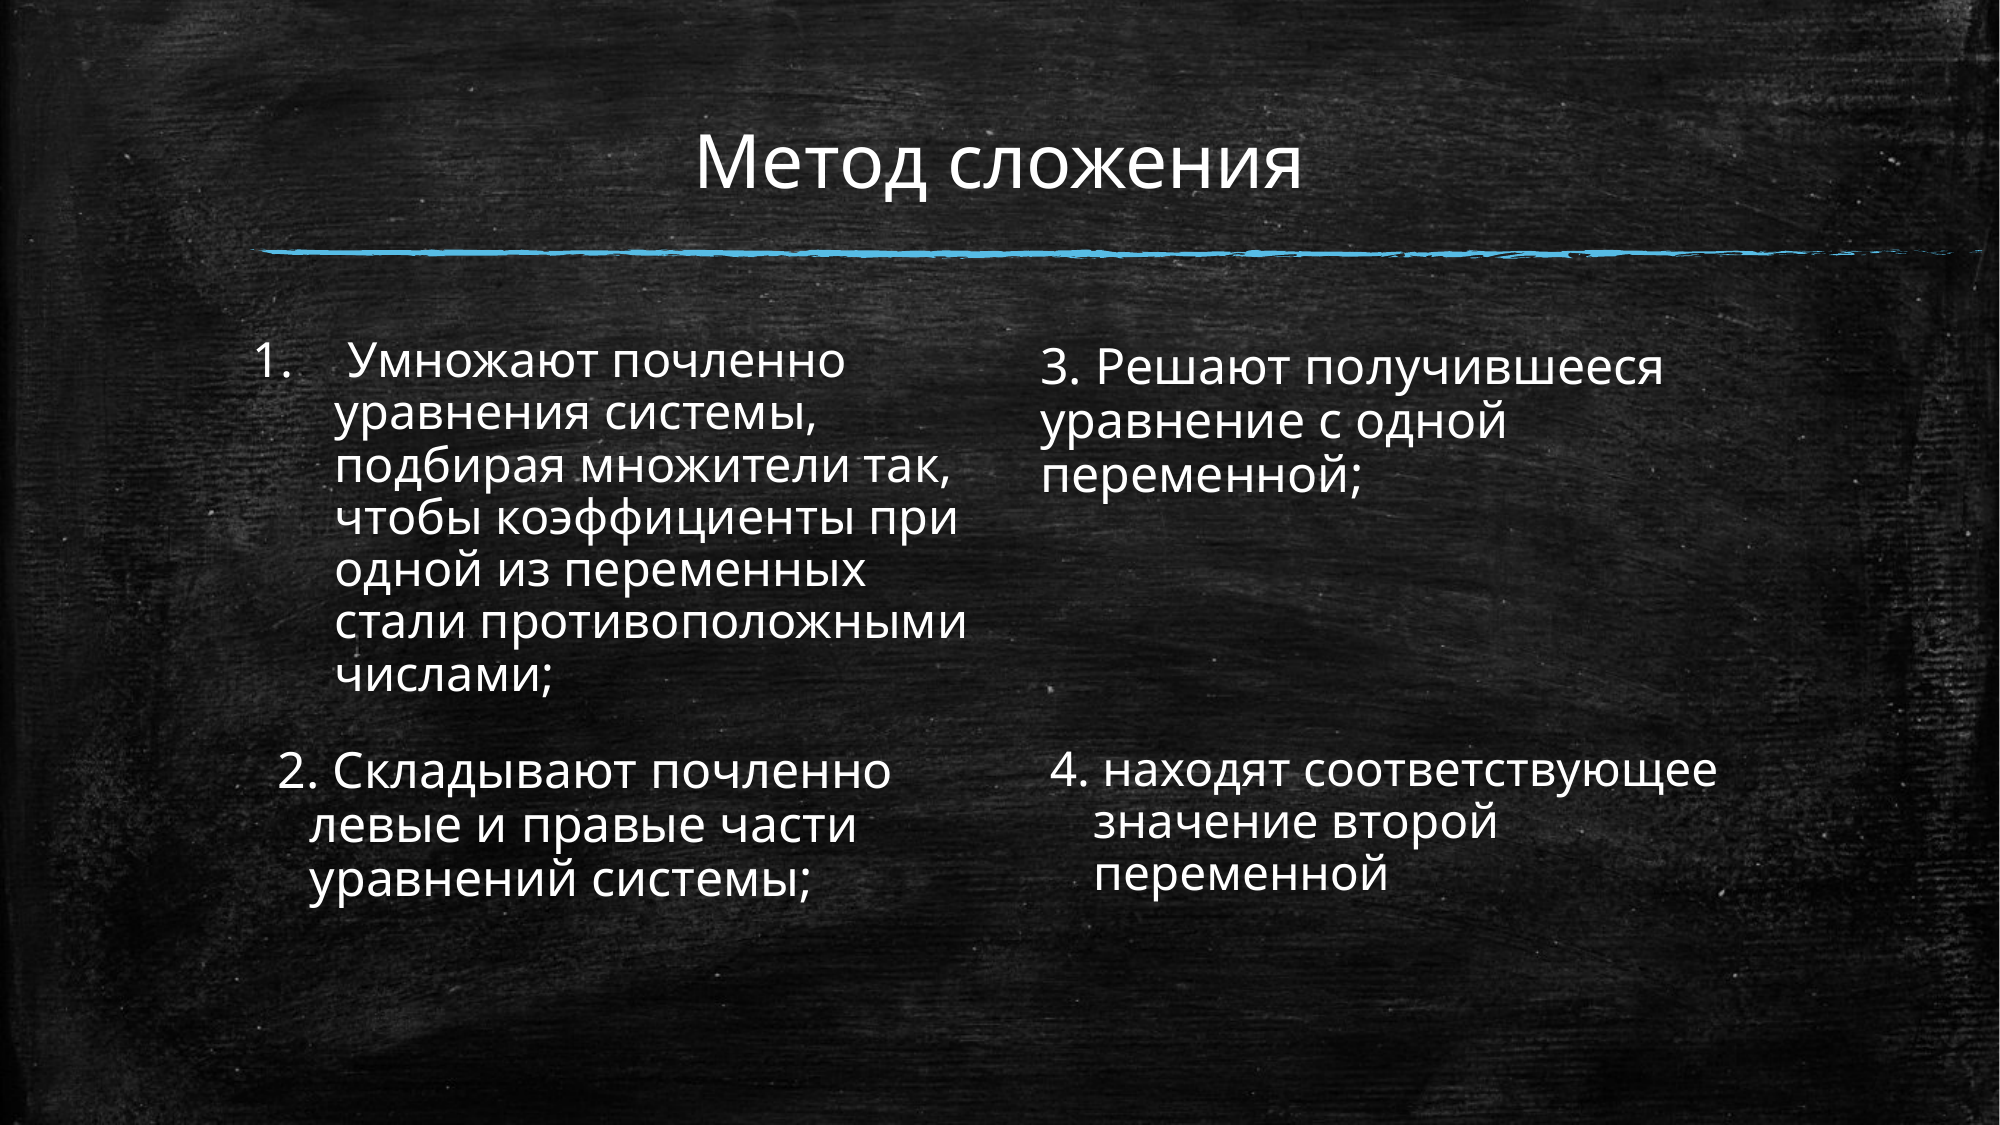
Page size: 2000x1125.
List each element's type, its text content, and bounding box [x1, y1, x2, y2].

title Метод сложения [249, 45, 1750, 213]
list 3. Решают получившееся уравнение с одной переменной; [1025, 312, 1750, 586]
list 4. находят соответствующее значение второй переменной [1034, 644, 1748, 950]
list Умножают почленно уравнения системы, подбирая множители так, чтобы коэффициенты при одной из переменных стали противоположными числами; [237, 328, 988, 727]
list 2. Складывают почленно левые и правые части уравнений системы; [249, 738, 977, 1026]
